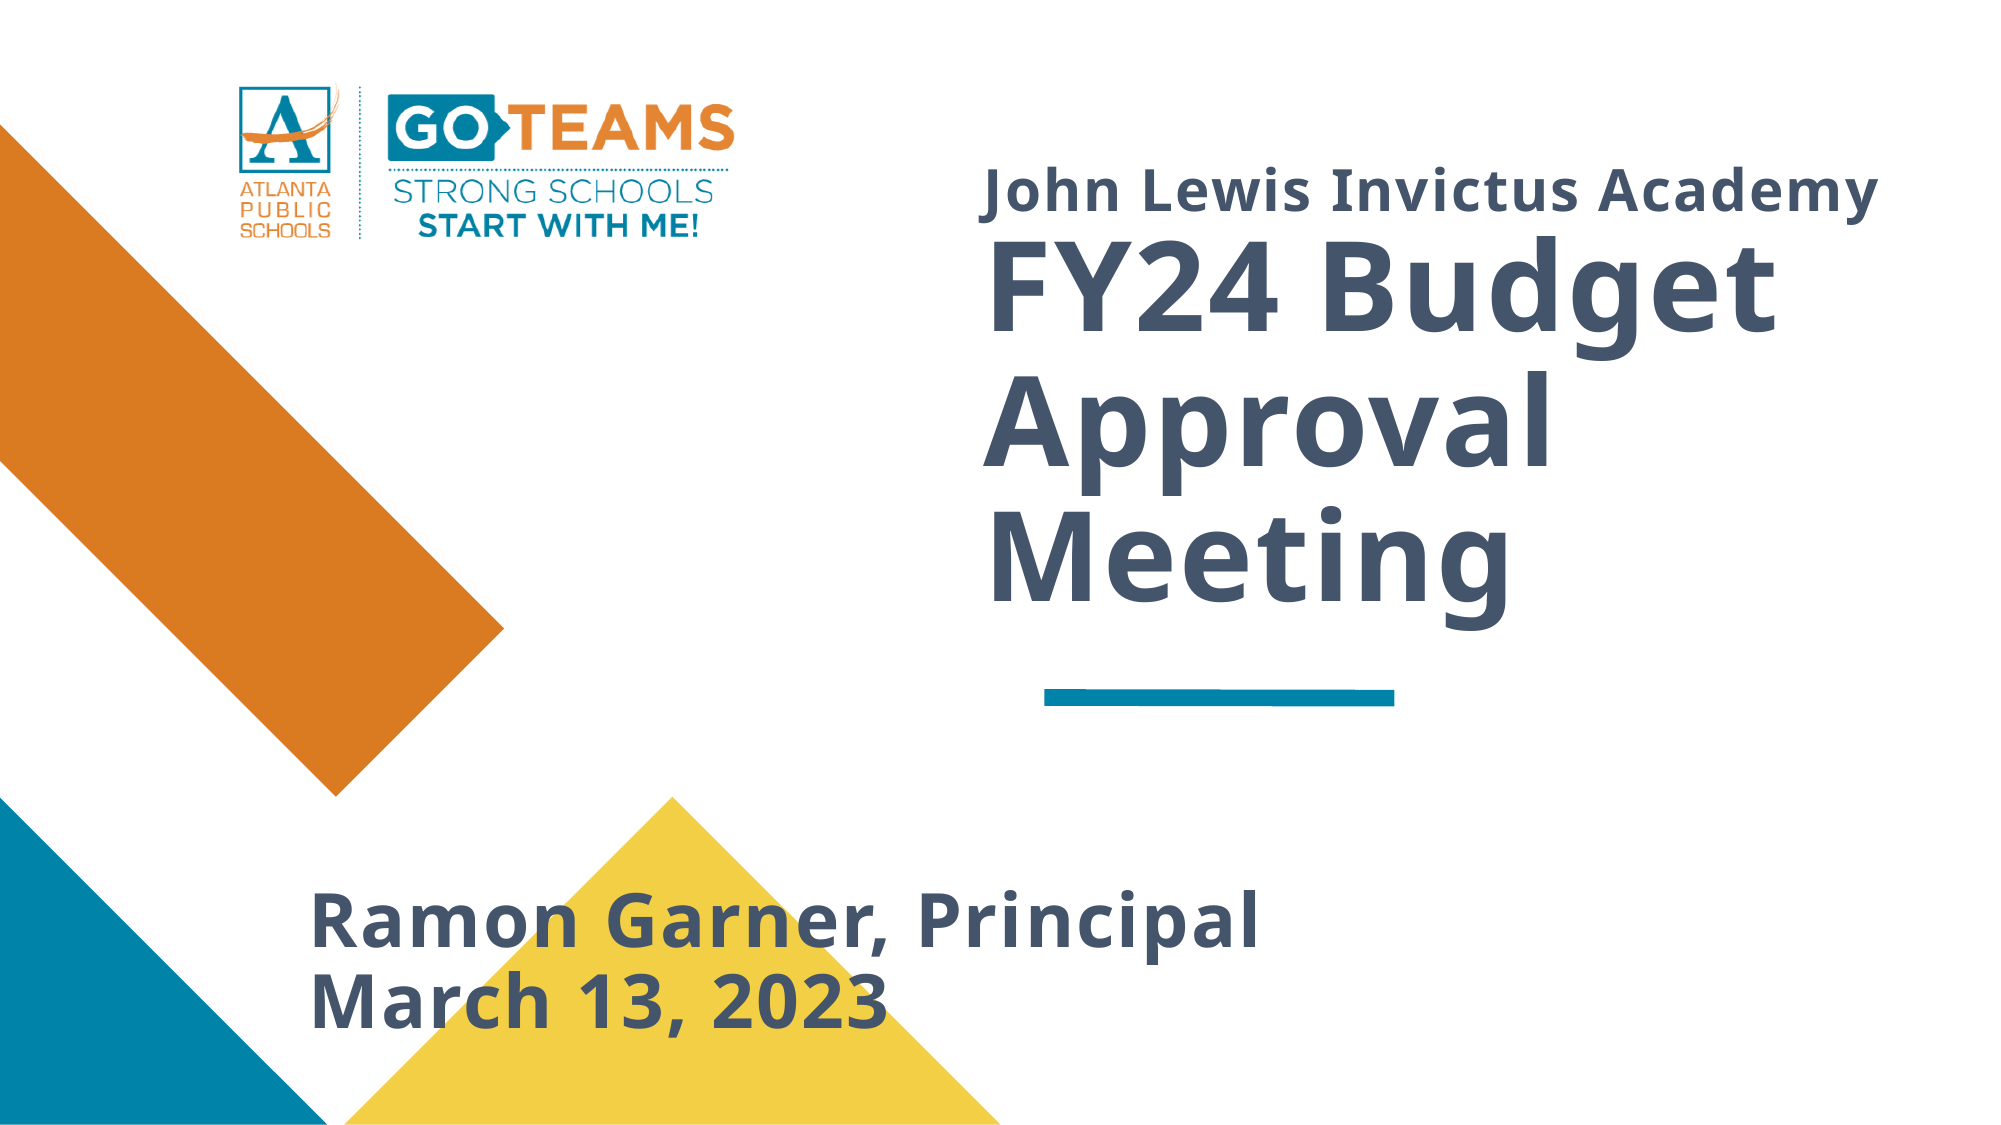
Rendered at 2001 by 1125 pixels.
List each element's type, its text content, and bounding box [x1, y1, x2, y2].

text_box Ramon Garner, Principal March 13, 2023 [308, 918, 1659, 1045]
picture [210, 24, 764, 299]
title John Lewis Invictus Academy FY24 Budget Approval Meeting [983, 380, 1885, 629]
